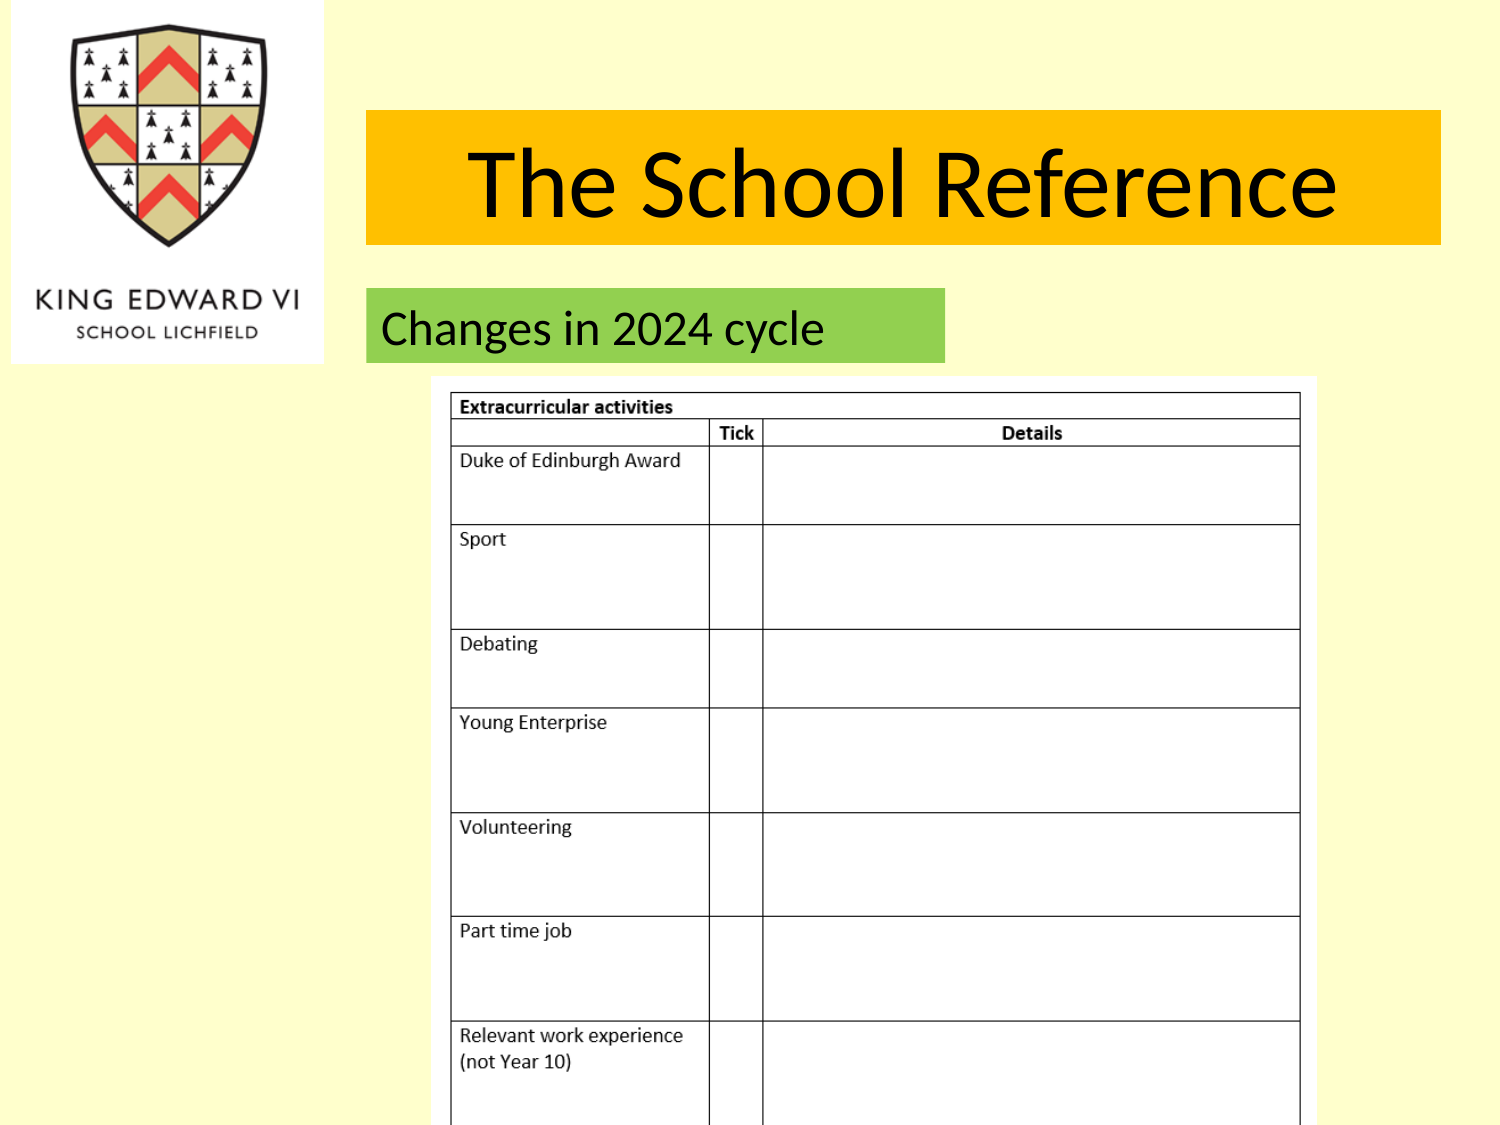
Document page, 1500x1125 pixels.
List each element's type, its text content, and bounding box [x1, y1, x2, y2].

picture [11, 0, 324, 364]
text_box The School Reference [366, 110, 1441, 245]
text_box Changes in 2024 cycle [366, 288, 946, 363]
picture [430, 376, 1318, 1125]
